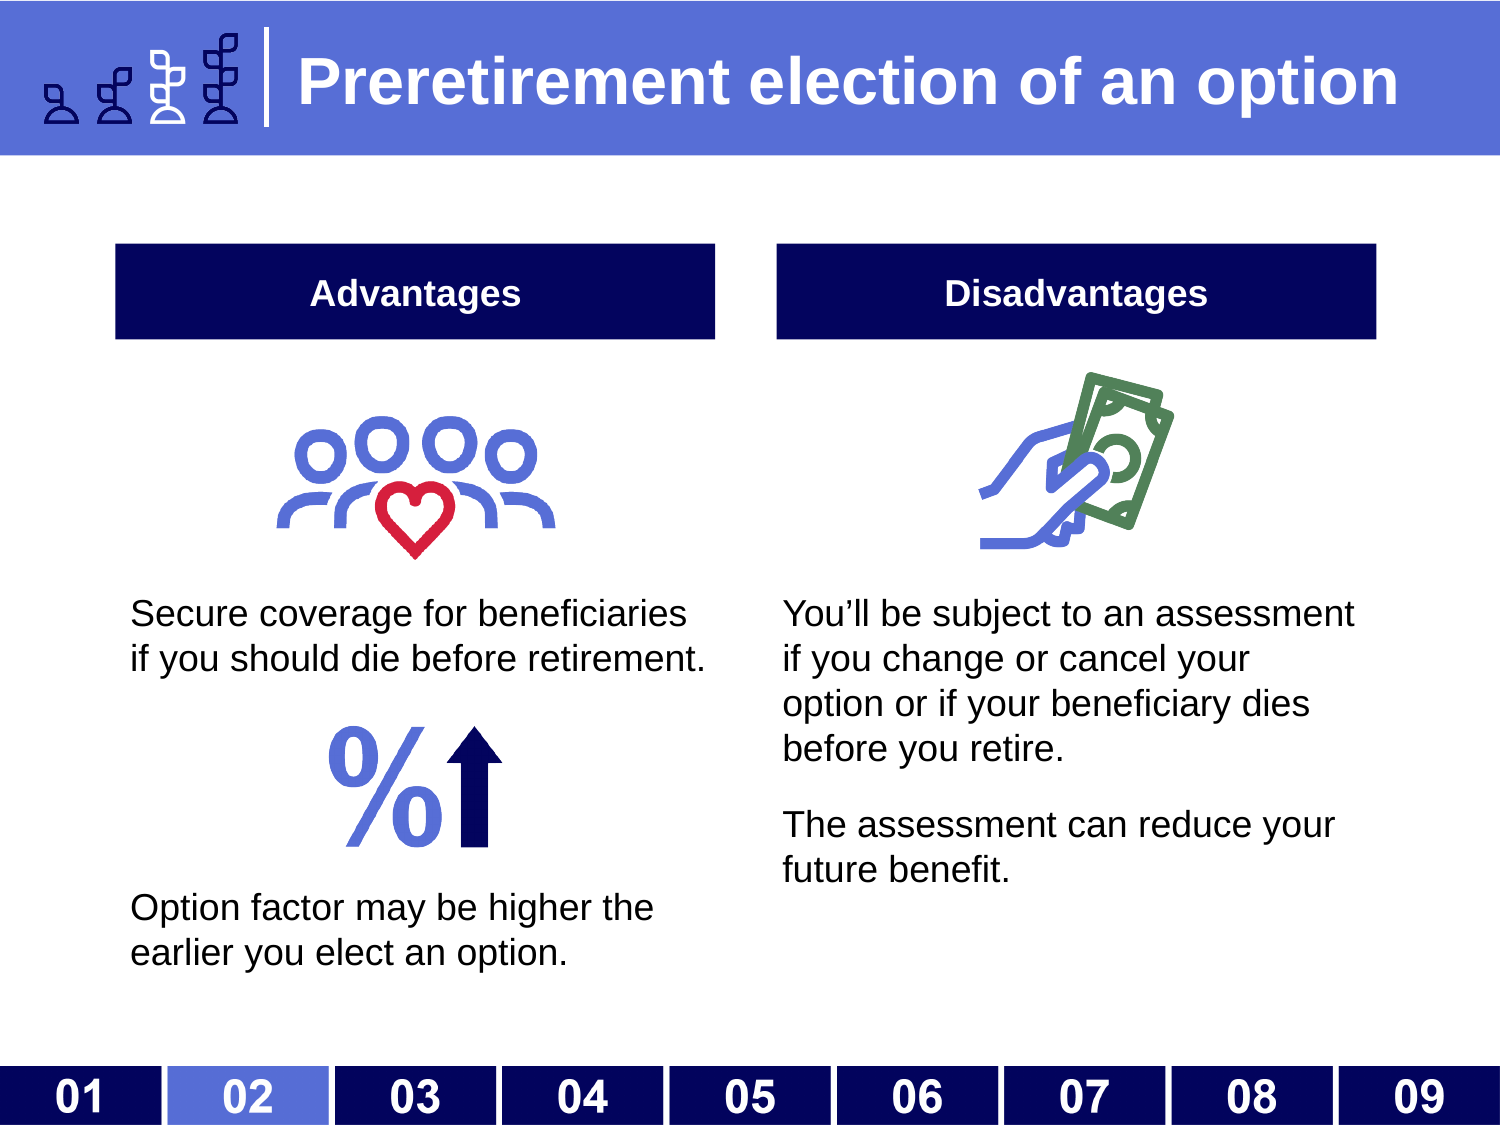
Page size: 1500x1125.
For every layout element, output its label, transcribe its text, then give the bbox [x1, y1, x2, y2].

title Preretirement election of an option [282, 30, 1500, 234]
text_box Disadvantages [776, 262, 1377, 322]
text_box You’ll be subject to an assessment if you change or cancel your option or if your beneficiary dies before you retire. The assessment can reduce your future benefit. [767, 581, 1377, 898]
picture [321, 702, 510, 871]
text_box Advantages [115, 262, 716, 322]
picture [0, 1066, 1500, 1125]
picture [44, 33, 238, 124]
text_box Secure coverage for beneficiaries if you should die before retirement. [115, 581, 725, 687]
text_box [114, 243, 716, 340]
picture [974, 370, 1178, 551]
text_box [776, 322, 1377, 340]
picture [262, 404, 569, 572]
text_box [776, 243, 1377, 262]
text_box [0, 0, 1500, 157]
text_box Option factor may be higher the earlier you elect an option. [115, 875, 725, 981]
